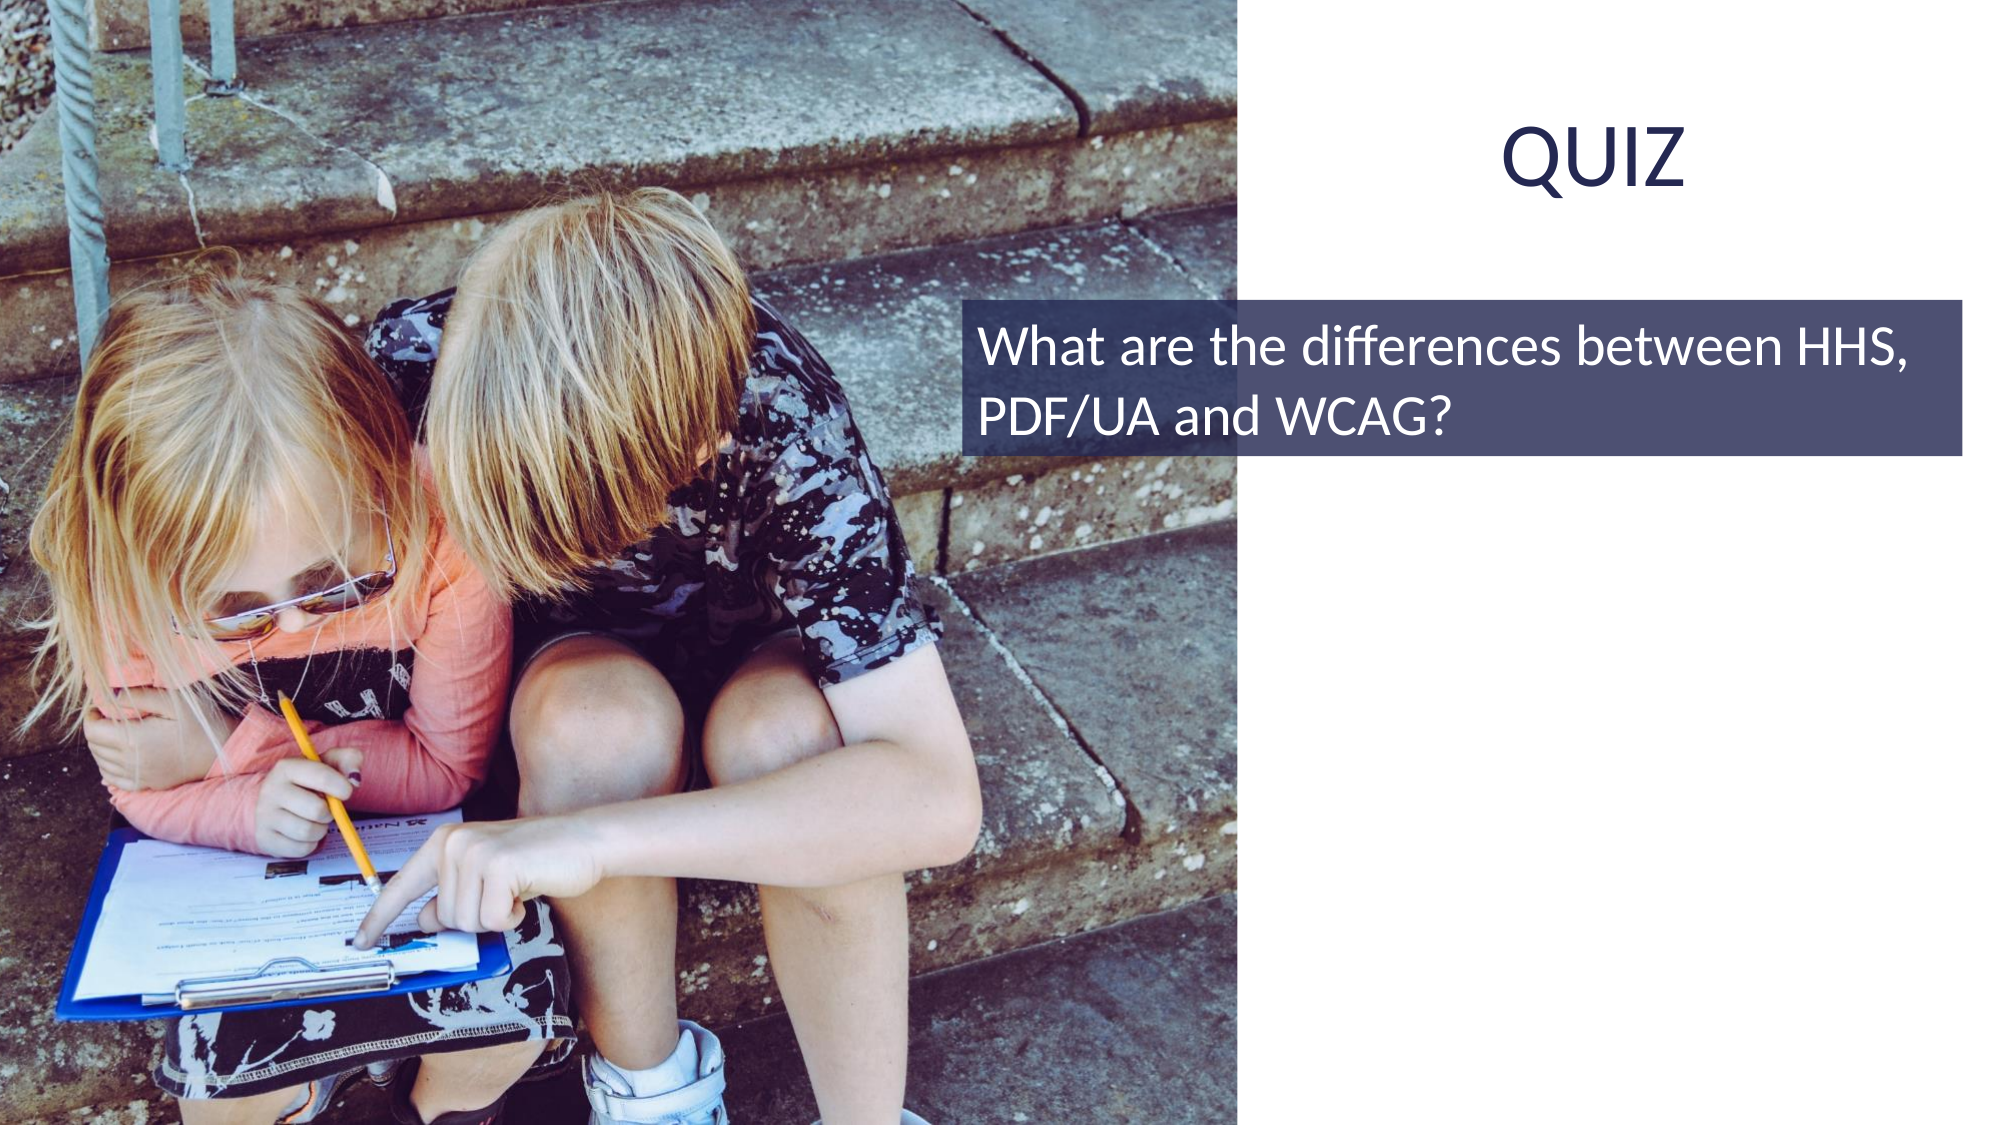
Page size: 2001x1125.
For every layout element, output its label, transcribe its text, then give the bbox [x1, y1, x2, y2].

picture [0, 0, 1238, 1125]
list What are the differences between HHS, PDF/UA and WCAG? [1240, 299, 1963, 457]
title QUIZ [1462, 87, 1725, 213]
